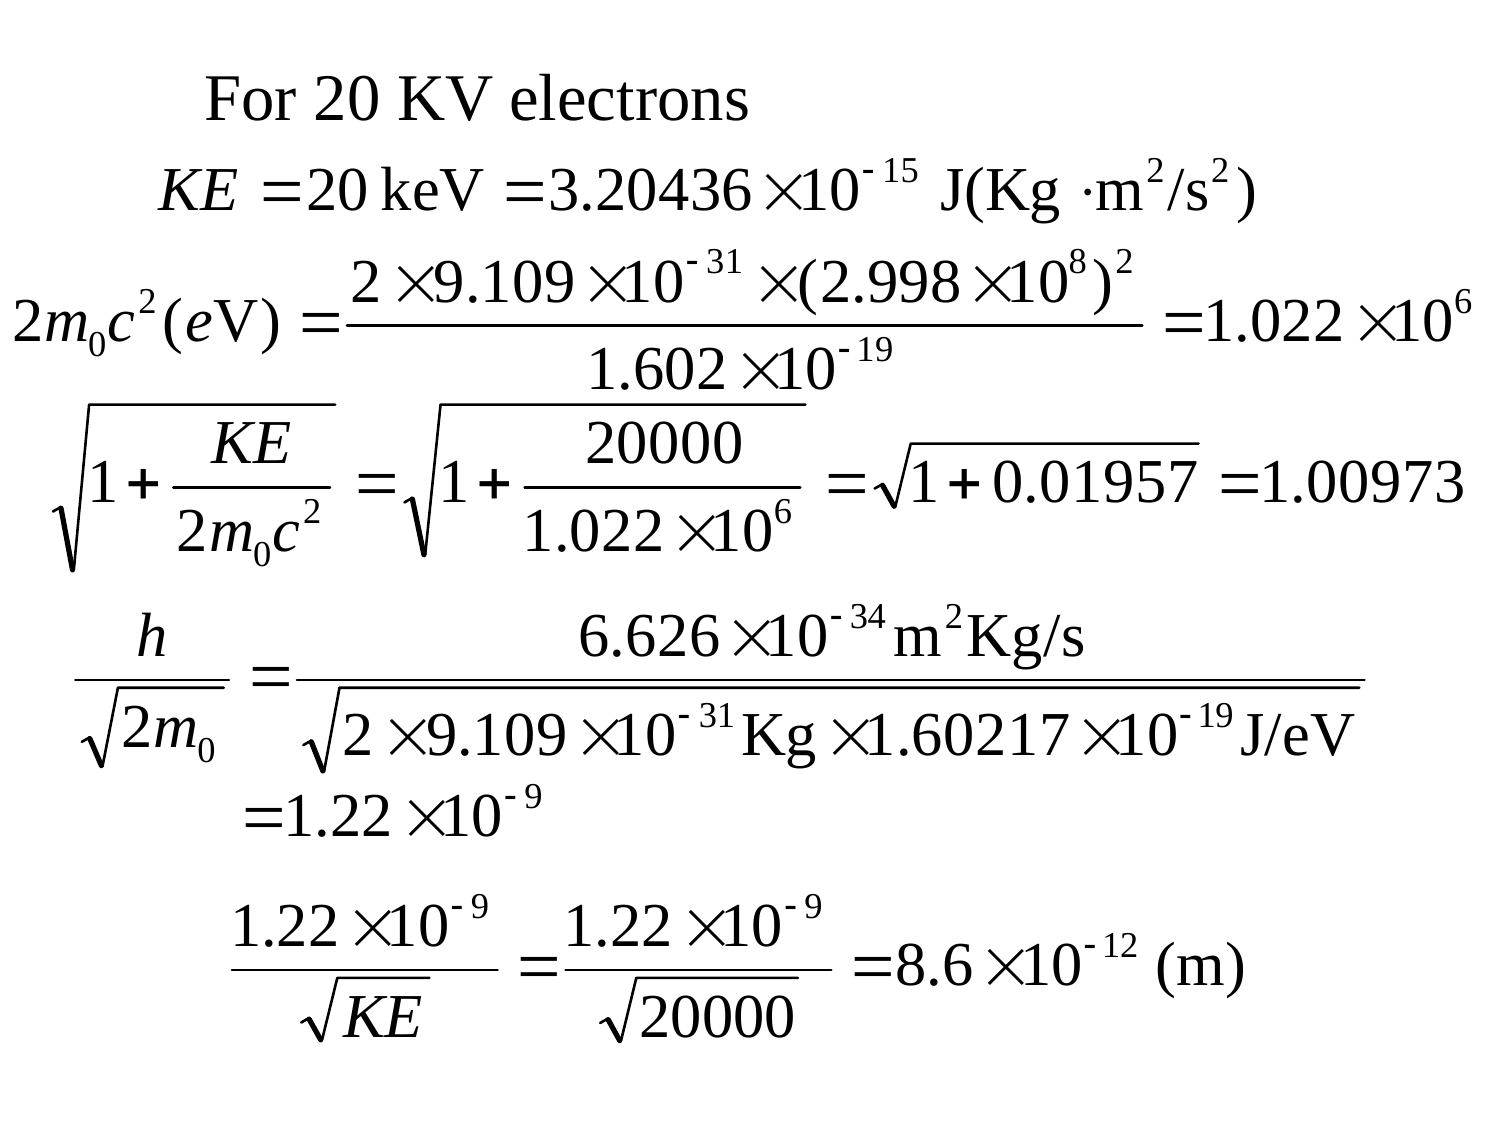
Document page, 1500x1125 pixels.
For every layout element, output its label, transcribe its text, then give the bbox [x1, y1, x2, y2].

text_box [229, 768, 554, 853]
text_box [147, 142, 1268, 230]
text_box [221, 876, 1259, 1059]
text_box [64, 585, 1378, 785]
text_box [41, 388, 1469, 587]
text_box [2, 231, 1483, 404]
text_box For 20 KV electrons [189, 46, 767, 141]
